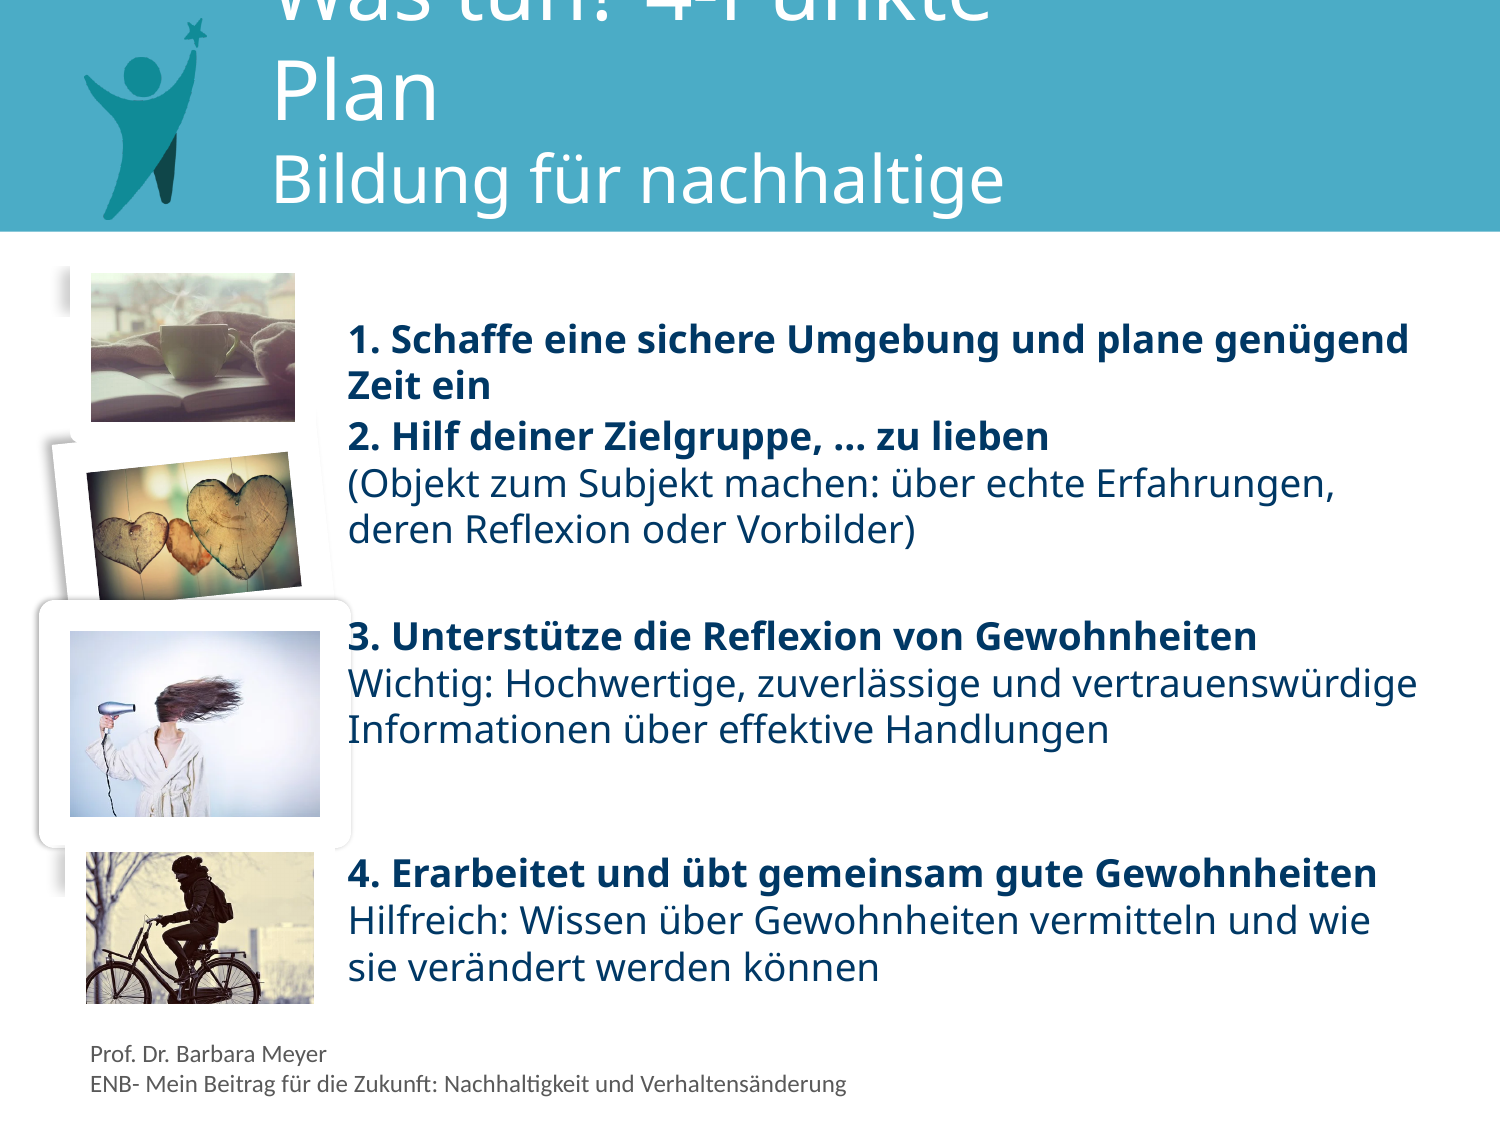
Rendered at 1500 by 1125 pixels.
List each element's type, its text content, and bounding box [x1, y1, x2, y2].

picture [87, 452, 301, 600]
picture [90, 272, 296, 423]
picture [84, 18, 207, 220]
picture [69, 630, 320, 817]
title Was tun? 4-Punkte Plan Bildung für nachhaltige Entwicklung [270, 61, 1164, 172]
text_box Prof. Dr. Barbara Meyer ENB- Mein Beitrag für die Zukunft: Nachhaltigkeit und Verhaltensänderung [74, 1037, 928, 1098]
subtitle 1. Schaffe eine sichere Umgebung und plane genügend Zeit ein 2. Hilf deiner Zielgruppe, ... zu lieben (Objekt zum Subjekt machen: über echte Erfahrungen, deren Reflexion oder Vorbilder) 3. Unterstütze die Reflexion von Gewohnheiten Wichtig: Hochwertige, zuverlässige und vertrauenswürdige Informationen über effektive Handlungen 4. Erarbeitet und übt gemeinsam gute Gewohnheiten Hilfreich: Wissen über Gewohnheiten vermitteln und wie sie verändert werden können [317, 314, 1432, 1037]
picture [85, 851, 315, 1004]
